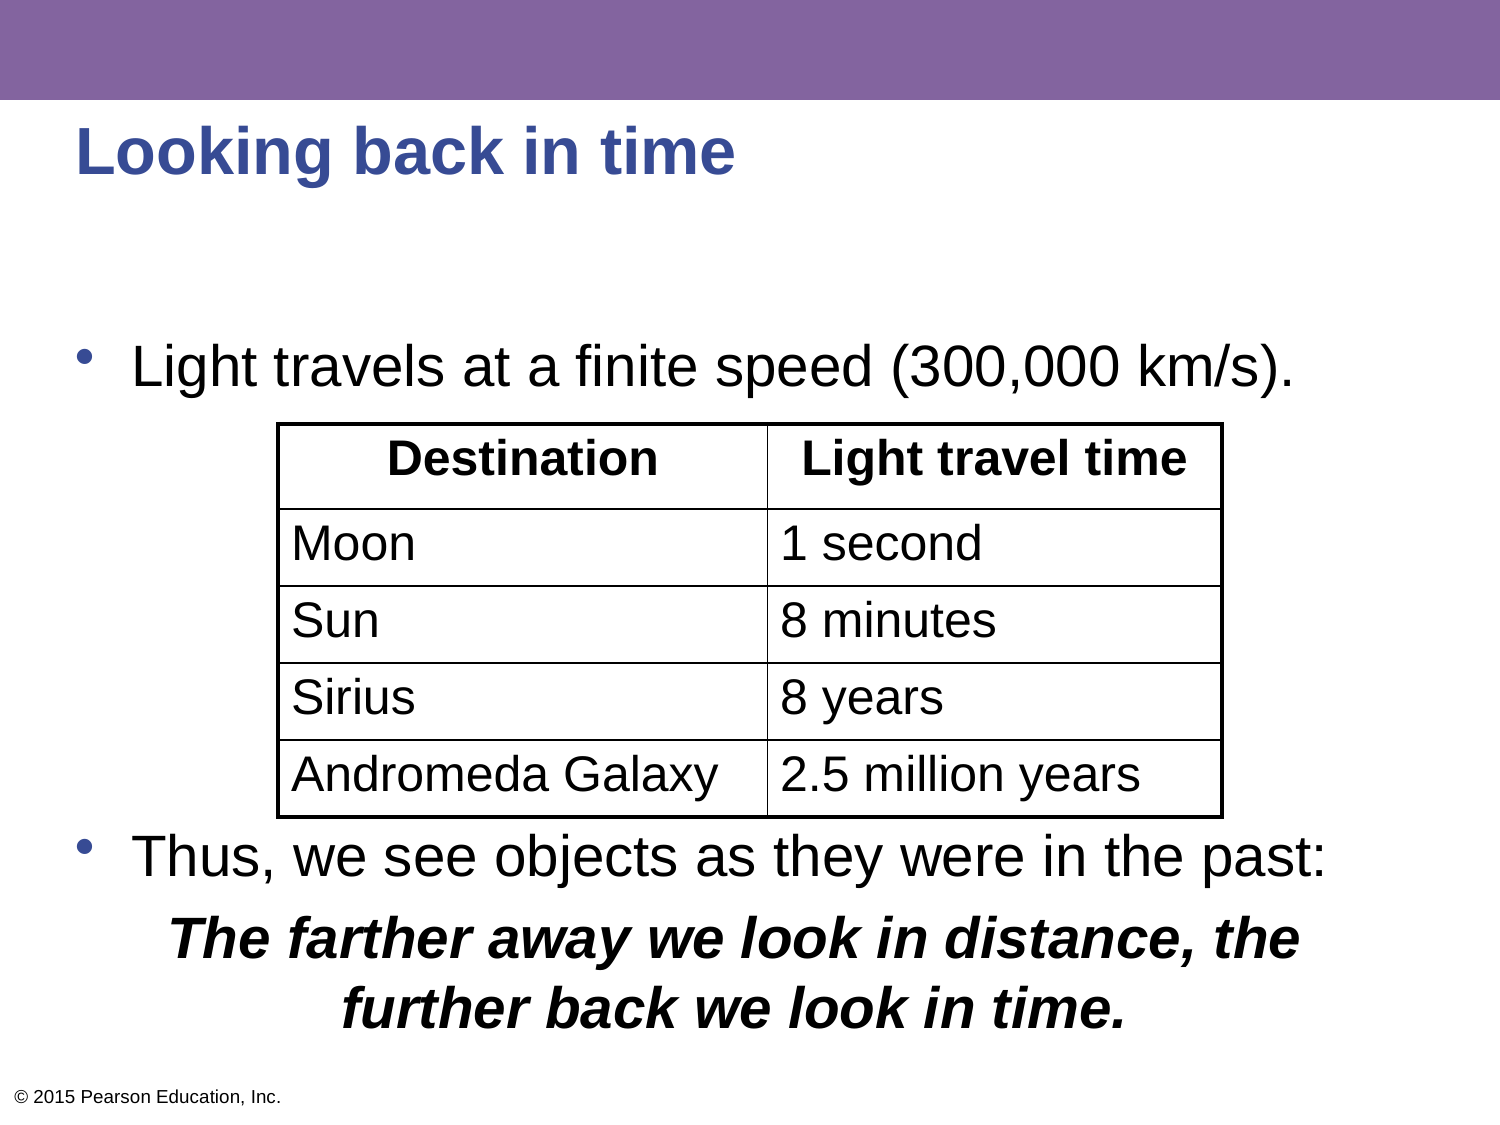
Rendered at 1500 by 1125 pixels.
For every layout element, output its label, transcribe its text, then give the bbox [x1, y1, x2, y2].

table_cell Andromeda Galaxy [280, 741, 767, 815]
table_cell 8 minutes [768, 587, 1220, 662]
title Looking back in time [0, 100, 1500, 197]
table_cell 2.5 million years [768, 741, 1220, 815]
list Light travels at a finite speed (300,000 km/s). Thus, we see objects as they were in the past: The farther away we look in distance, the further back we look in time. [59, 320, 1411, 1085]
table_cell 1 second [768, 510, 1220, 585]
table_header Destination [280, 426, 767, 508]
footer © 2015 Pearson Education, Inc. [14, 1084, 900, 1115]
table_header Light travel time [768, 426, 1220, 508]
table_cell 8 years [768, 664, 1220, 739]
table_cell Sirius [280, 664, 767, 739]
table_cell Sun [280, 587, 767, 662]
table_cell Moon [280, 510, 767, 585]
